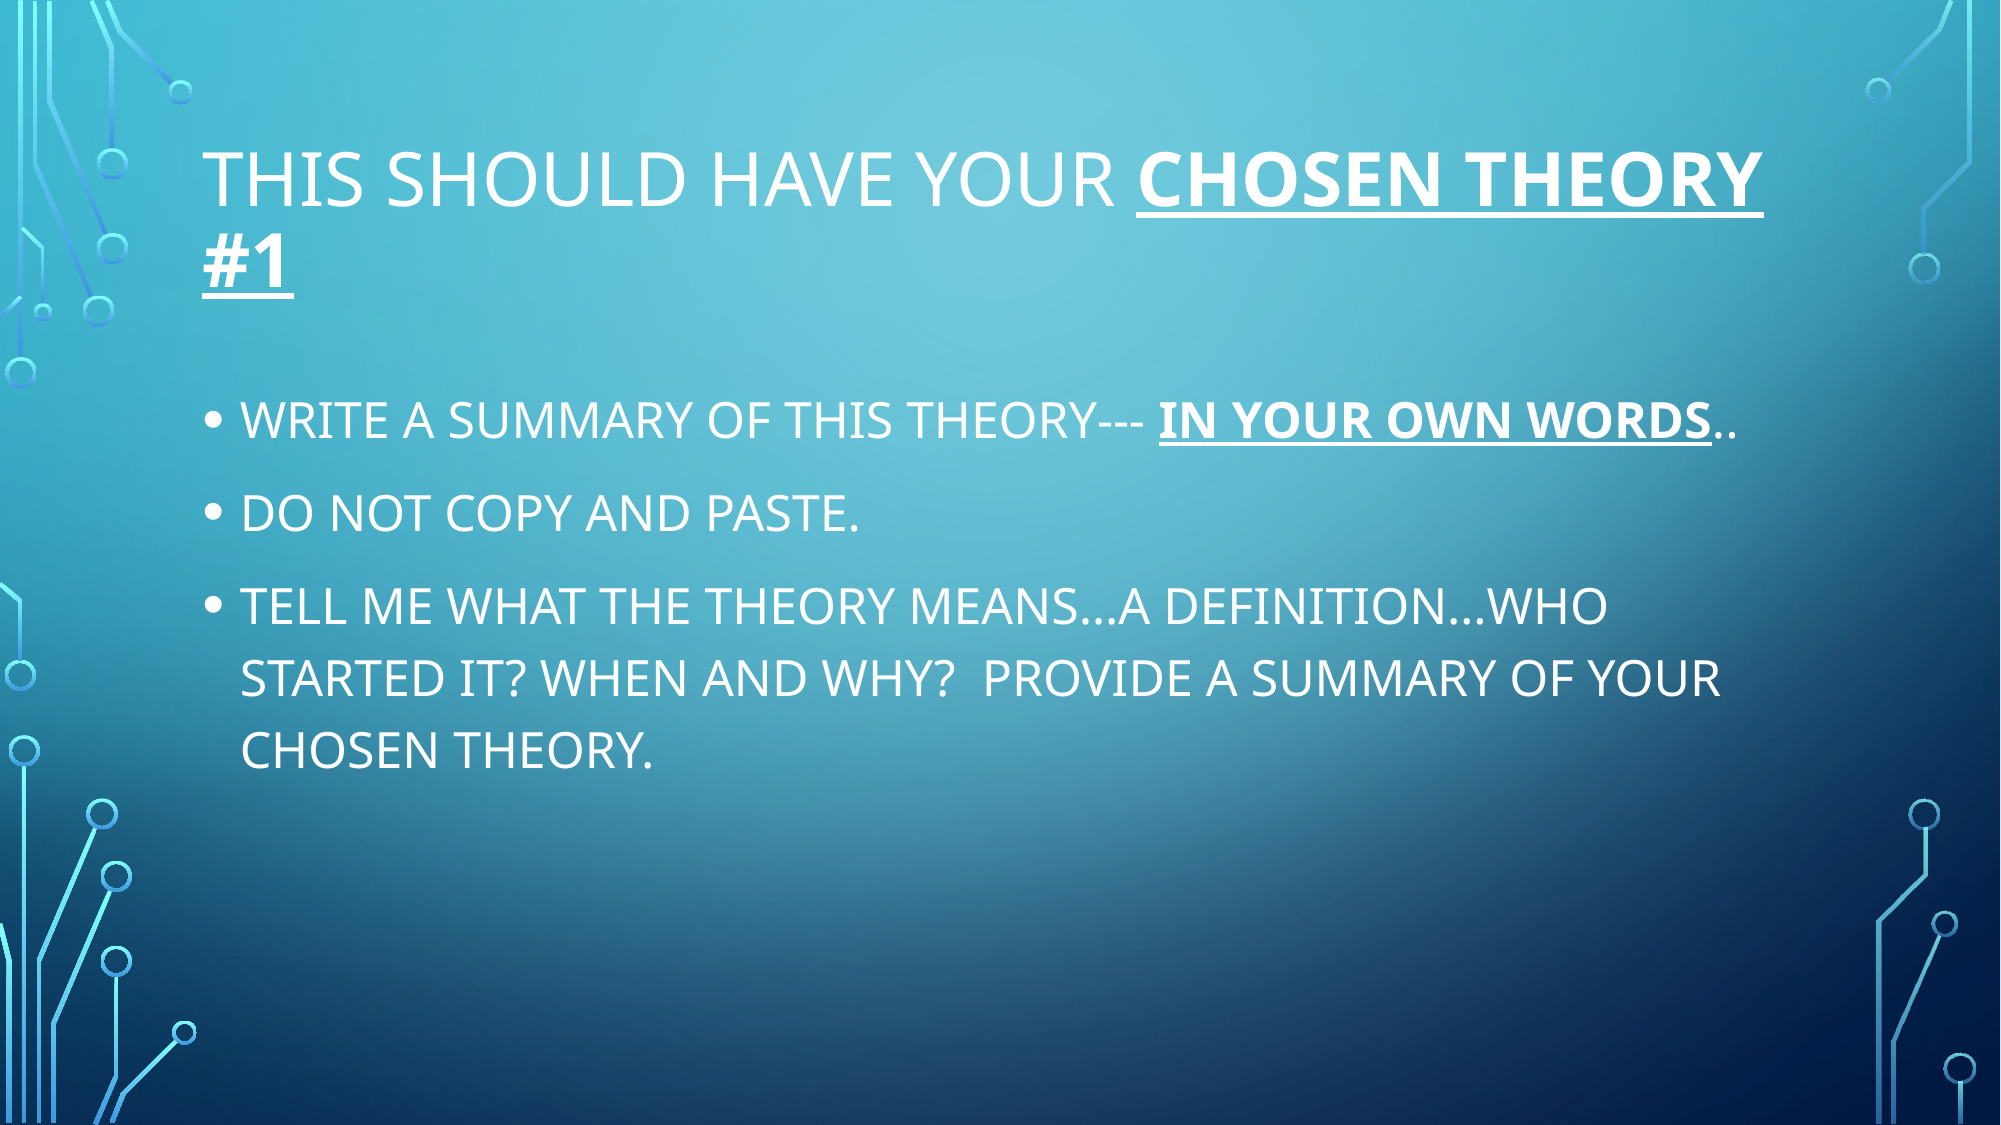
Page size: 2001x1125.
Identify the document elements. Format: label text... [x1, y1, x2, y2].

title THIS SHOULD HAVE YOUR CHOSEN THEORY #1 [187, 101, 1813, 344]
list WRITE A SUMMARY OF THIS THEORY--- IN YOUR OWN WORDS.. DO NOT COPY AND PASTE. TELL ME WHAT THE THEORY MEANS…A DEFINITION…WHO STARTED IT? WHEN AND WHY? PROVIDE A SUMMARY OF YOUR CHOSEN THEORY. [187, 369, 1813, 950]
